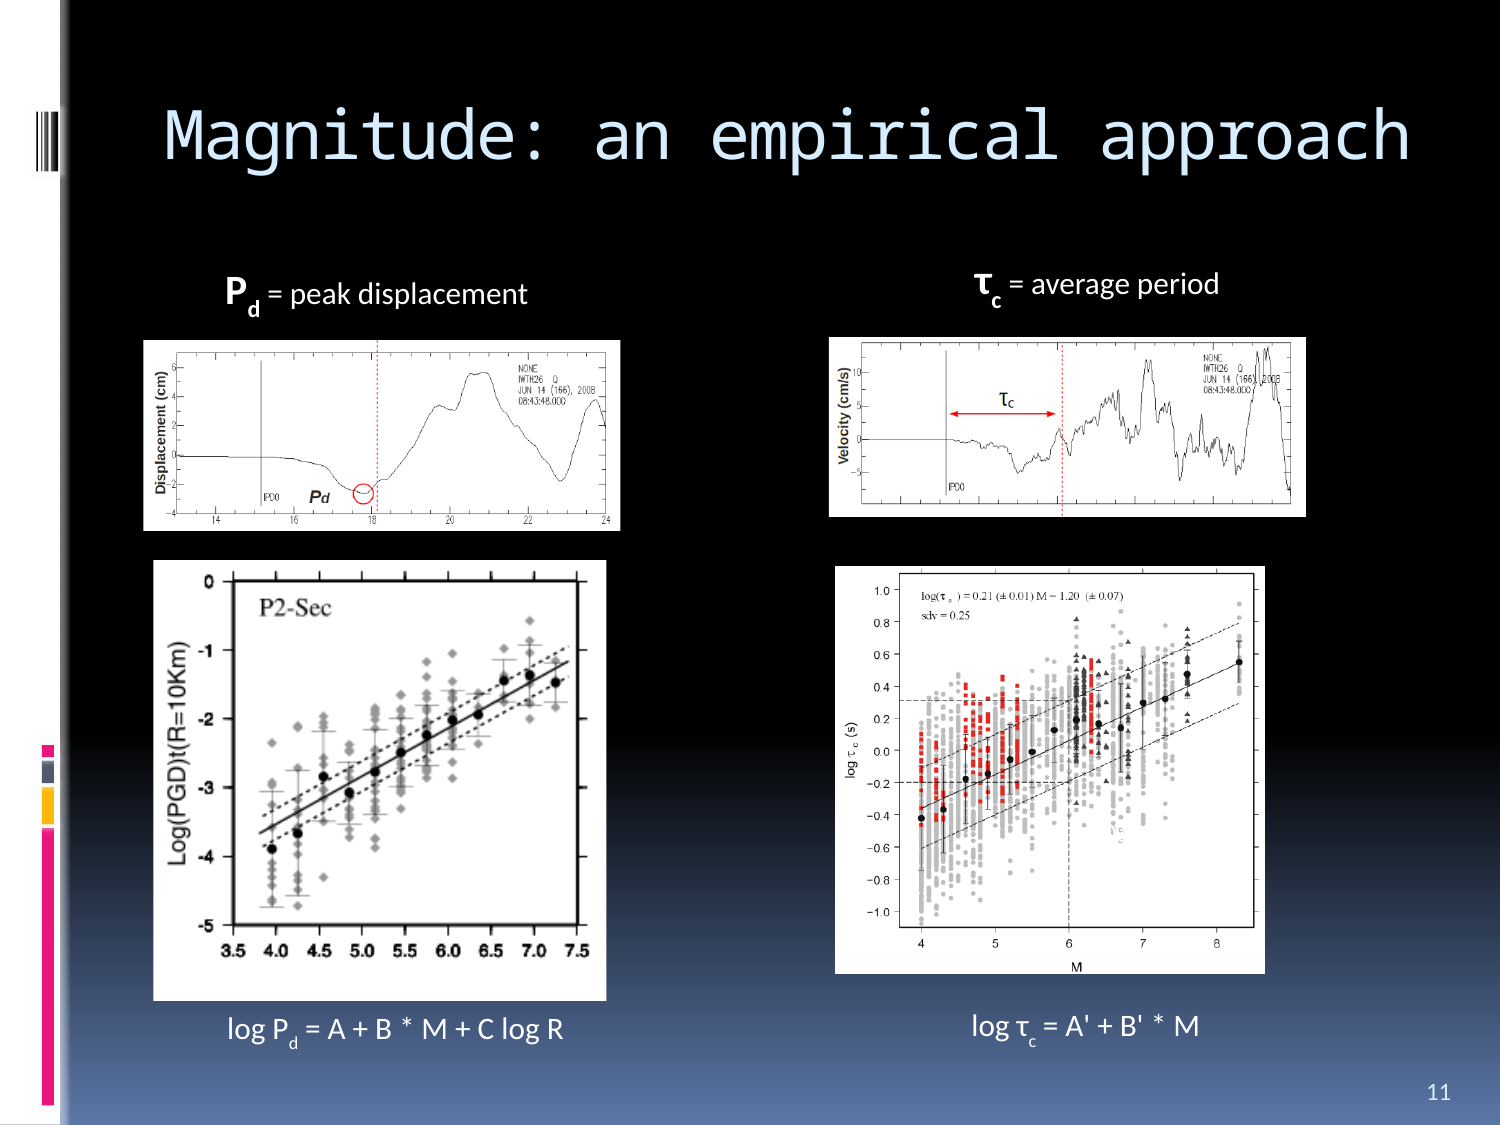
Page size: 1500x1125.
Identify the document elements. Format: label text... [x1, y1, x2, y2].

picture [142, 339, 621, 531]
picture [152, 559, 607, 1002]
text_box log τc = A' + B' * M [939, 998, 1232, 1054]
title Magnitude: an empirical approach [150, 83, 1459, 234]
text_box log Pd = A + B * M + C log R [183, 1011, 608, 1056]
text_box Pd = peak displacement [211, 255, 593, 327]
picture [828, 337, 1307, 517]
slide_number 11 [1412, 1052, 1488, 1113]
picture [835, 566, 1265, 974]
text_box τc = average period [961, 245, 1277, 317]
